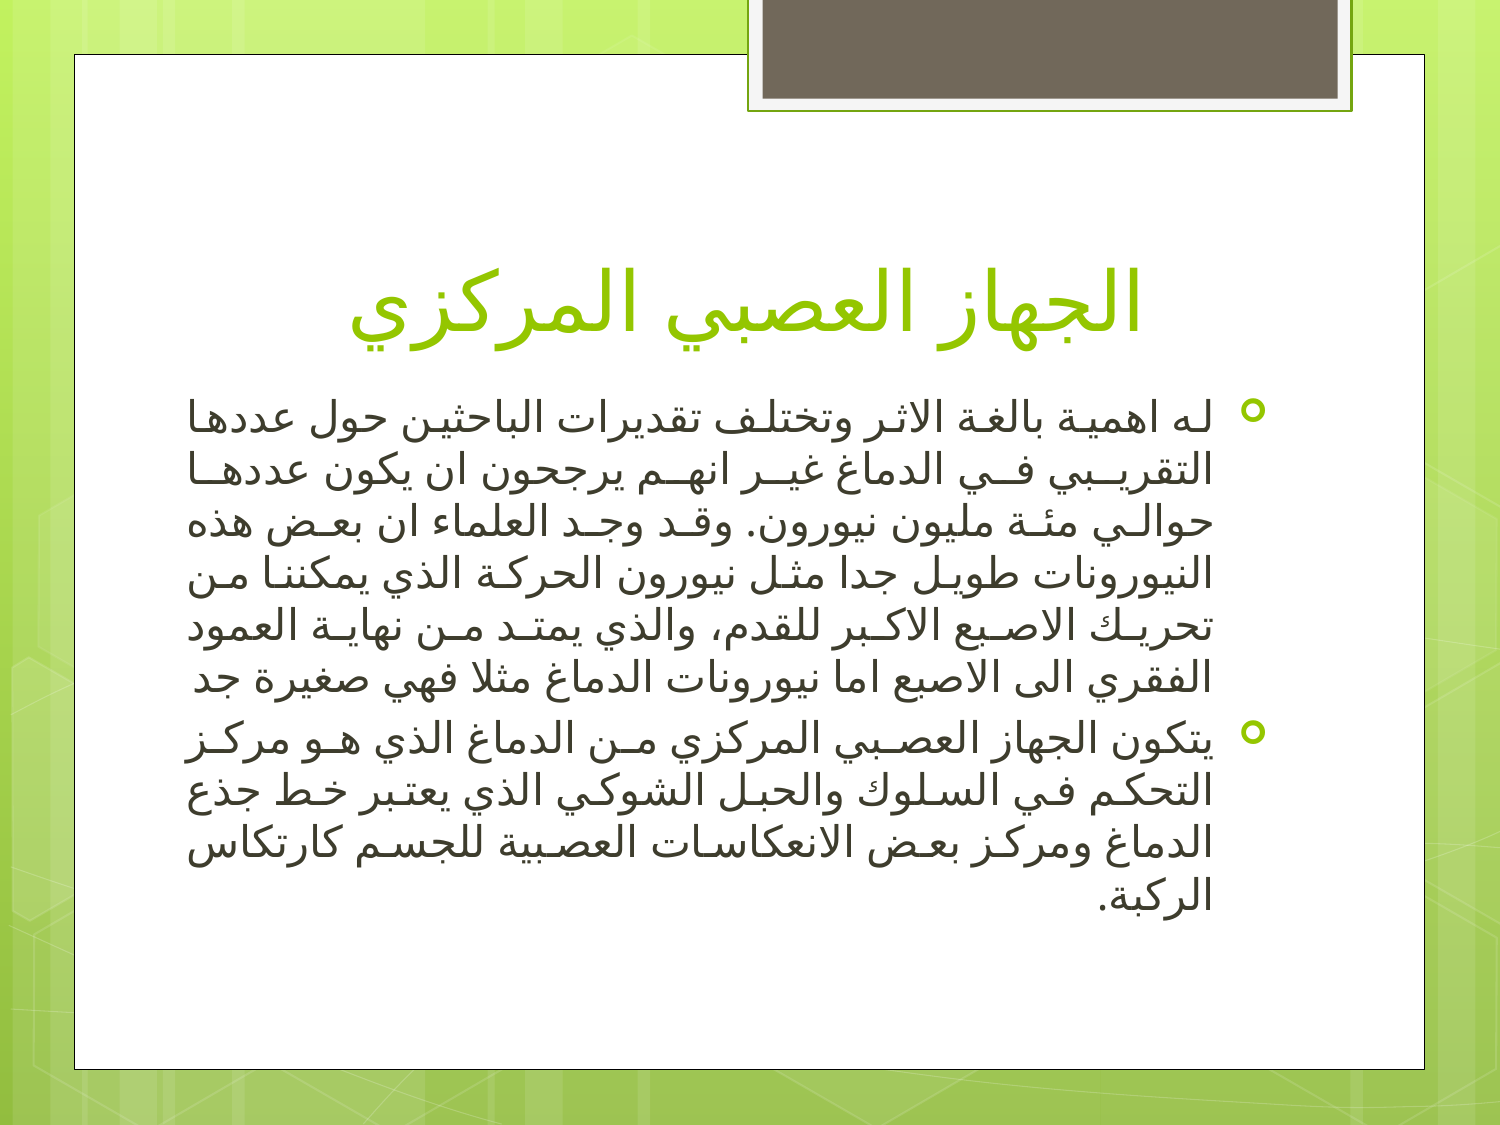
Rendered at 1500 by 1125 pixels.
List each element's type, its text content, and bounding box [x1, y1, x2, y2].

title الجهاز العصبي المركزي [171, 168, 1324, 357]
list له اهمية بالغة الاثر وتختلف تقديرات الباحثين حول عددها التقريبي في الدماغ غير انهم يرجحون ان يكون عددها حوالي مئة مليون نيورون. وقد وجد العلماء ان بعض هذه النيورونات طويل جدا مثل نيورون الحركة الذي يمكننا من تحريك الاصبع الاكبر للقدم، والذي يمتد من نهاية العمود الفقري الى الاصبع اما نيورونات الدماغ مثلا فهي صغيرة جد يتكون الجهاز العصبي المركزي من الدماغ الذي هو مركز التحكم في السلوك والحبل الشوكي الذي يعتبر خط جذع الدماغ ومركز بعض الانعكاسات العصبية للجسم كارتكاس الركبة. [171, 381, 1283, 957]
